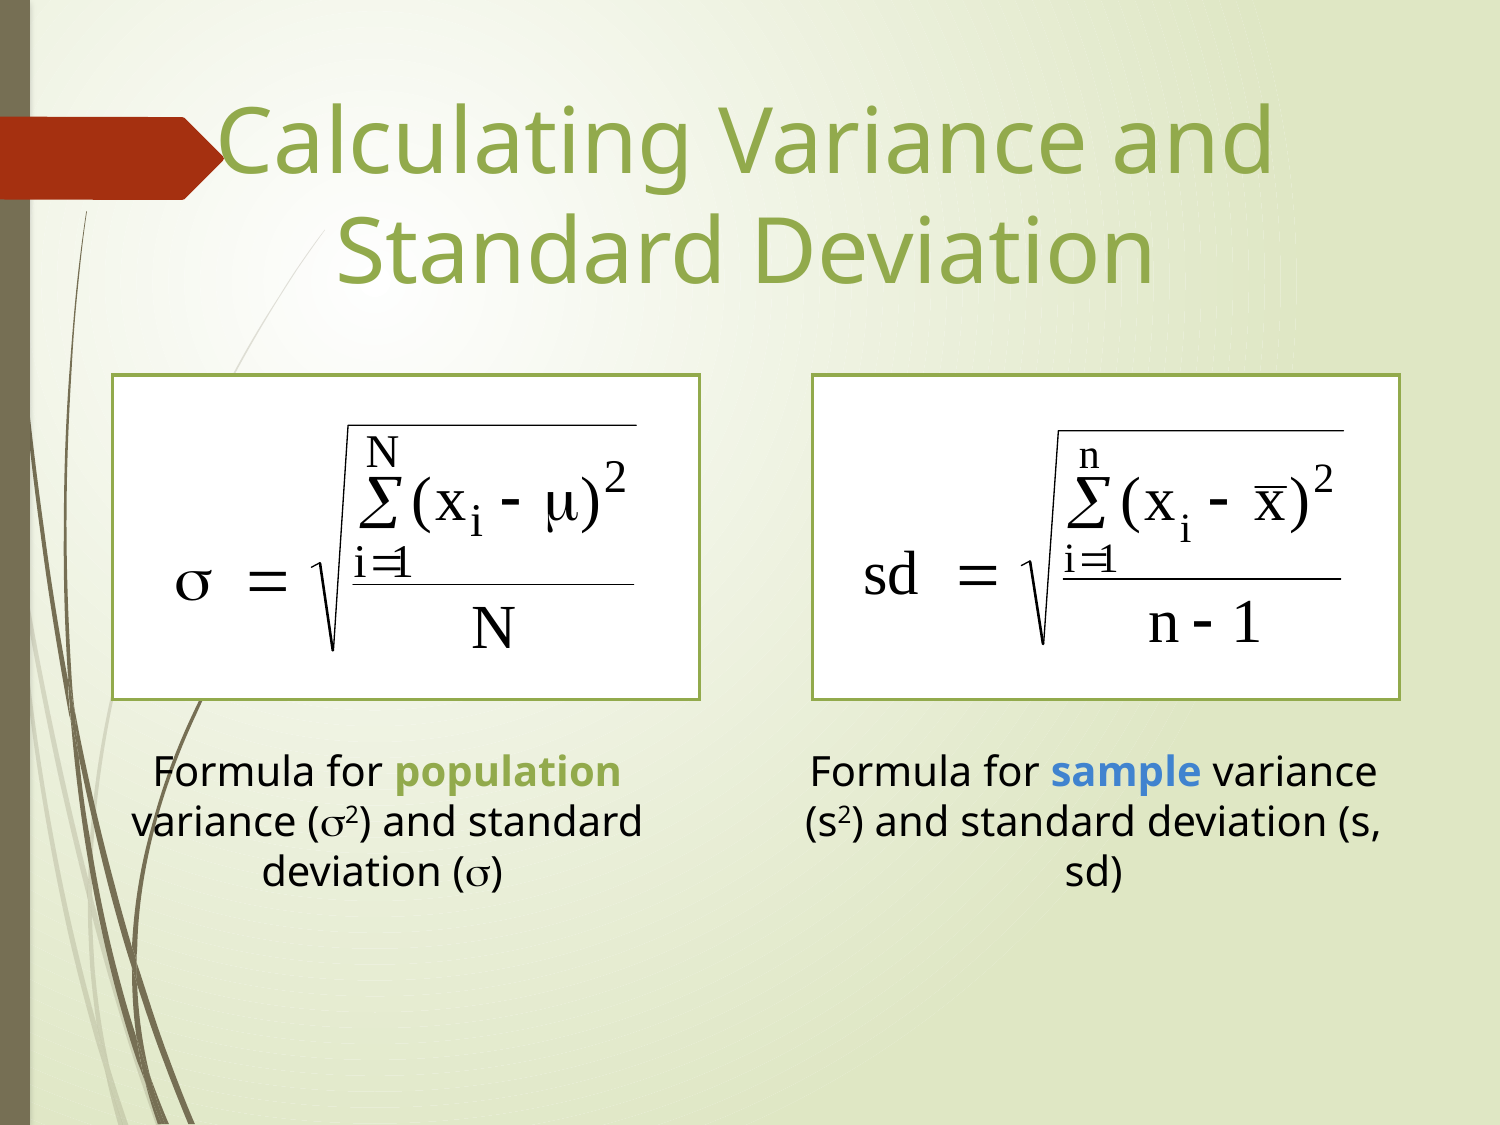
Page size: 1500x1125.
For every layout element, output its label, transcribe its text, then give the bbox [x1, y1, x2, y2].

text_box Calculating Variance and Standard Deviation [75, 74, 1419, 310]
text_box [812, 374, 1401, 701]
text_box Formula for sample variance (s2) and standard deviation (s, sd) [774, 737, 1413, 903]
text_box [112, 374, 701, 701]
text_box Formula for population variance (2) and standard deviation () [87, 737, 688, 903]
